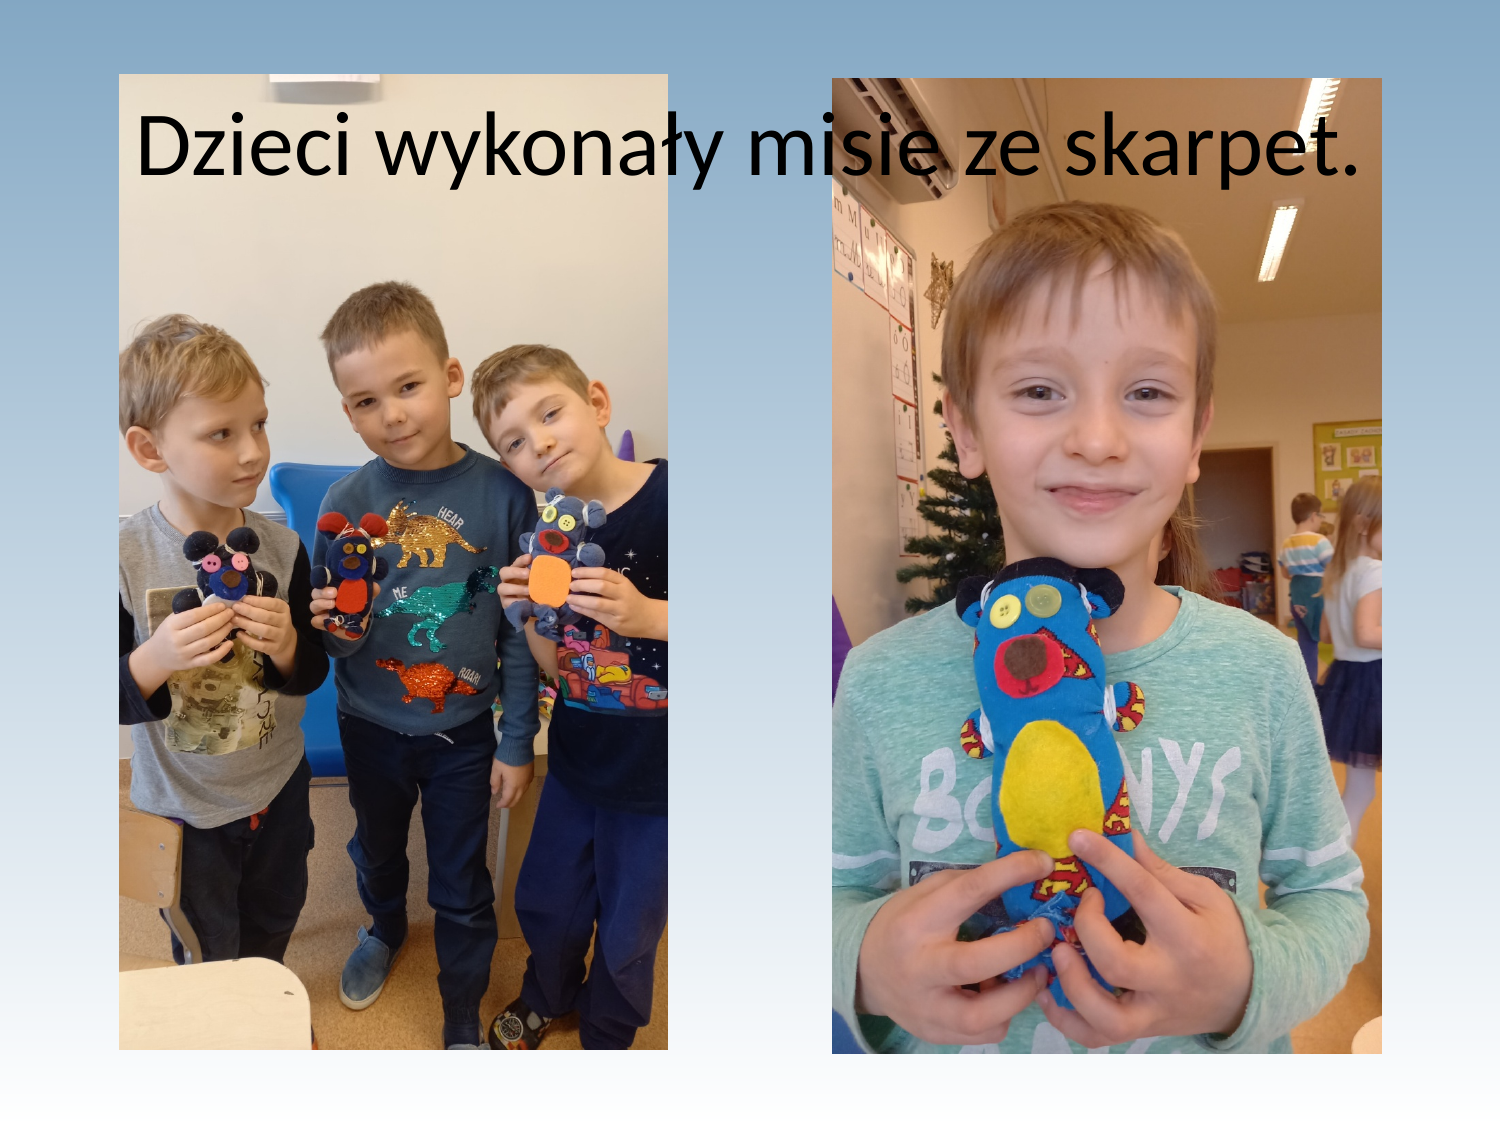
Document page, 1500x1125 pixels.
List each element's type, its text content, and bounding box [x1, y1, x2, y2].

picture [832, 77, 1382, 1054]
picture [119, 74, 669, 1051]
title Dzieci wykonały misie ze skarpet. [75, 45, 1425, 233]
